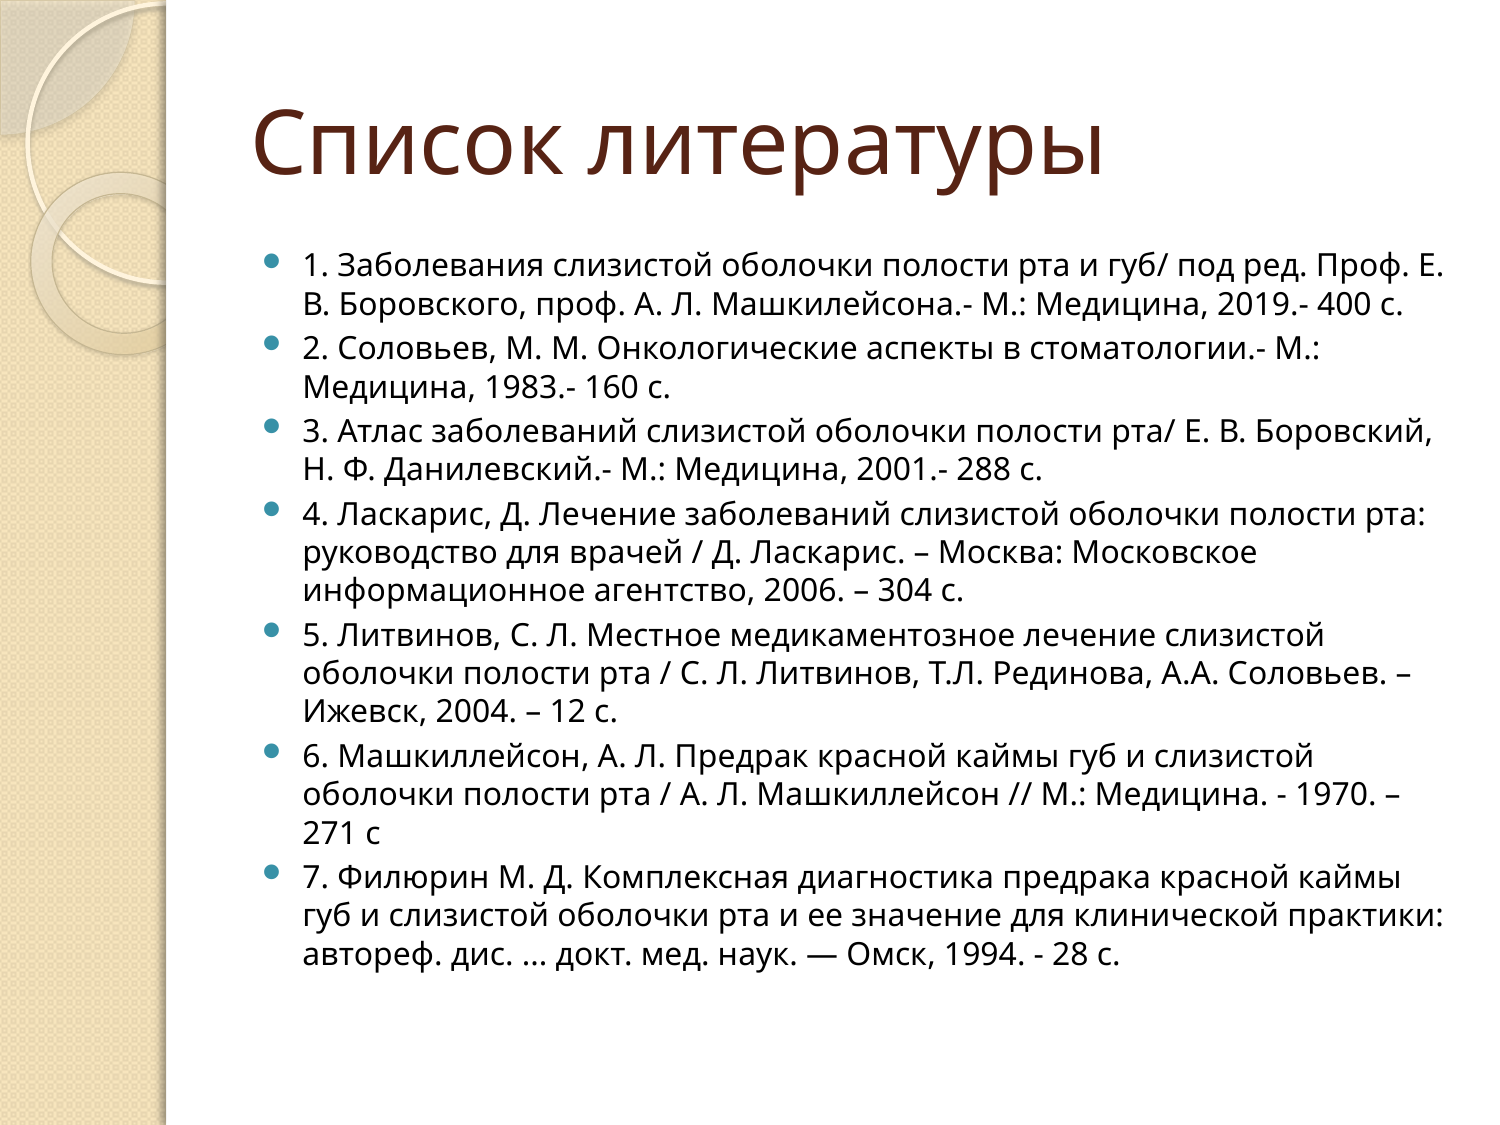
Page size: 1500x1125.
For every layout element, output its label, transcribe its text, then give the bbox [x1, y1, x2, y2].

list 1. Заболевания слизистой оболочки полости рта и губ/ под ред. Проф. Е. В. Боровского, проф. А. Л. Машкилейсона.- М.: Медицина, 2019.- 400 с. 2. Соловьев, М. М. Онкологические аспекты в стоматологии.- М.: Медицина, 1983.- 160 с. 3. Атлас заболеваний слизистой оболочки полости рта/ Е. В. Боровский, Н. Ф. Данилевский.- М.: Медицина, 2001.- 288 с. 4. Ласкарис, Д. Лечение заболеваний слизистой оболочки полости рта: руководство для врачей / Д. Ласкарис. – Москва: Московское информационное агентство, 2006. – 304 с. 5. Литвинов, С. Л. Местное медикаментозное лечение слизистой оболочки полости рта / С. Л. Литвинов, Т.Л. Рединова, А.А. Соловьев. – Ижевск, 2004. – 12 с. 6. Машкиллейсон, А. Л. Предрак красной каймы губ и слизистой оболочки полости рта / А. Л. Машкиллейсон // М.: Медицина. - 1970. – 271 с 7. Филюрин М. Д. Комплексная диагностика предрака красной каймы губ и слизистой оболочки рта и ее значение для клинической практики: автореф. дис. ... докт. мед. наук. — Омск, 1994. - 28 с. [235, 237, 1466, 1025]
title Список литературы [235, 45, 1466, 233]
